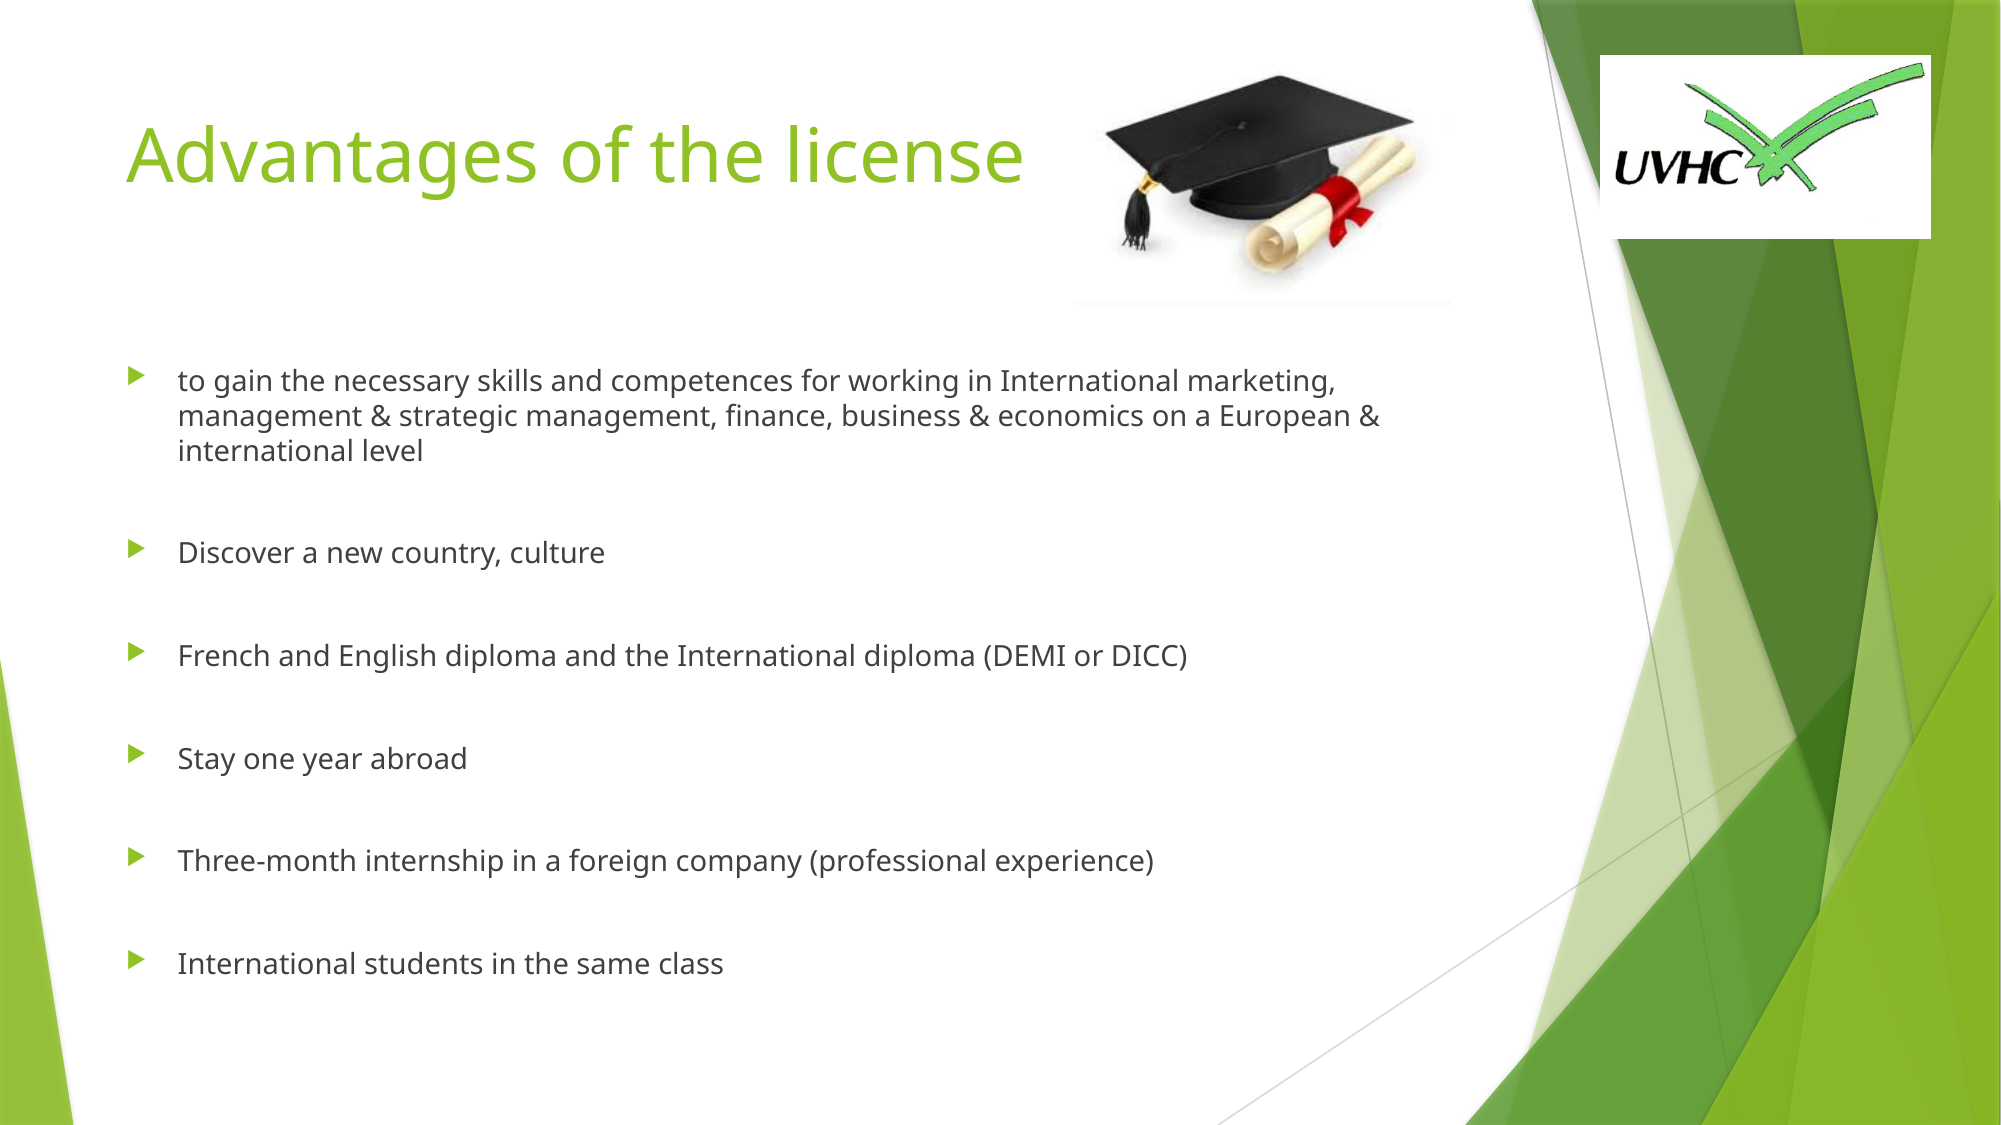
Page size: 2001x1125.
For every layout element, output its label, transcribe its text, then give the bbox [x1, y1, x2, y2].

list to gain the necessary skills and competences for working in International marketing, management & strategic management, finance, business & economics on a European & international level Discover a new country, culture French and English diploma and the International diploma (DEMI or DICC) Stay one year abroad Three-month internship in a foreign company (professional experience) International students in the same class [111, 354, 1522, 992]
picture [1073, 53, 1452, 306]
title Advantages of the license [111, 99, 1522, 317]
picture [1600, 55, 1931, 239]
